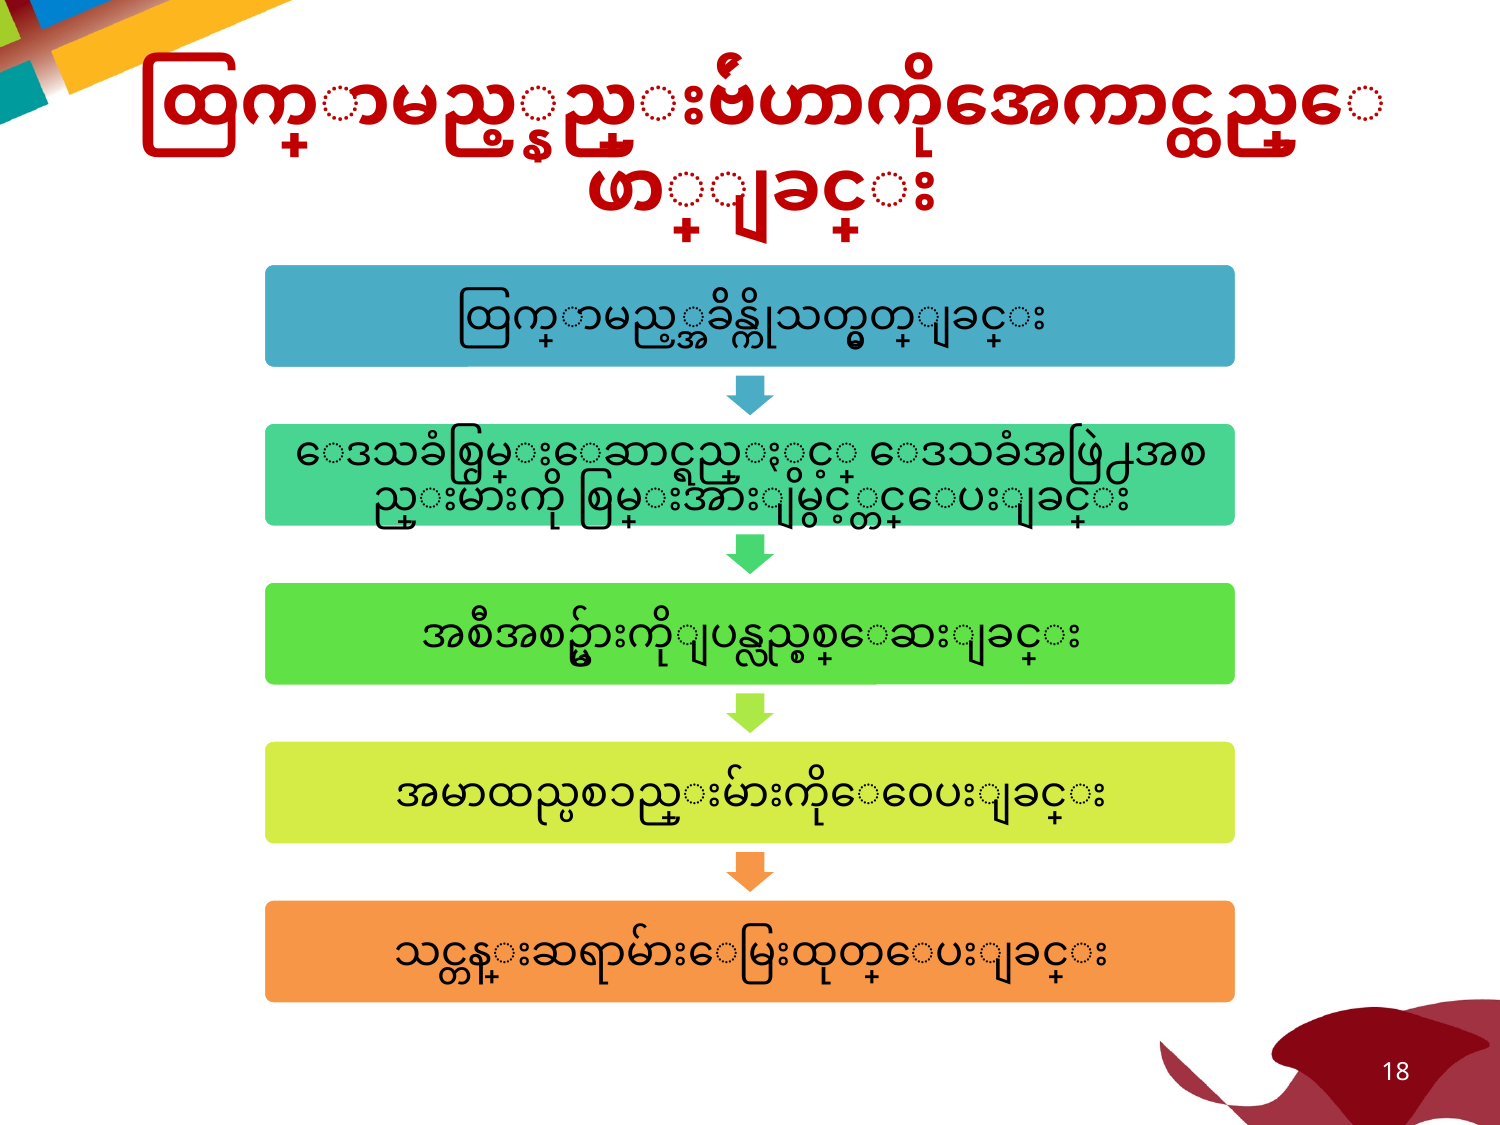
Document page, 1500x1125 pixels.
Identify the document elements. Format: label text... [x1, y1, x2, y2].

title ထြက္ခြာမည့္နည္းဗ်ဴဟာကိုအေကာင္ထည္ေဖာ္ျခင္း [75, 45, 1450, 233]
picture [0, 0, 301, 145]
slide_number 18 [1074, 1042, 1425, 1103]
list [74, 262, 1426, 1006]
picture [1140, 948, 1500, 1125]
